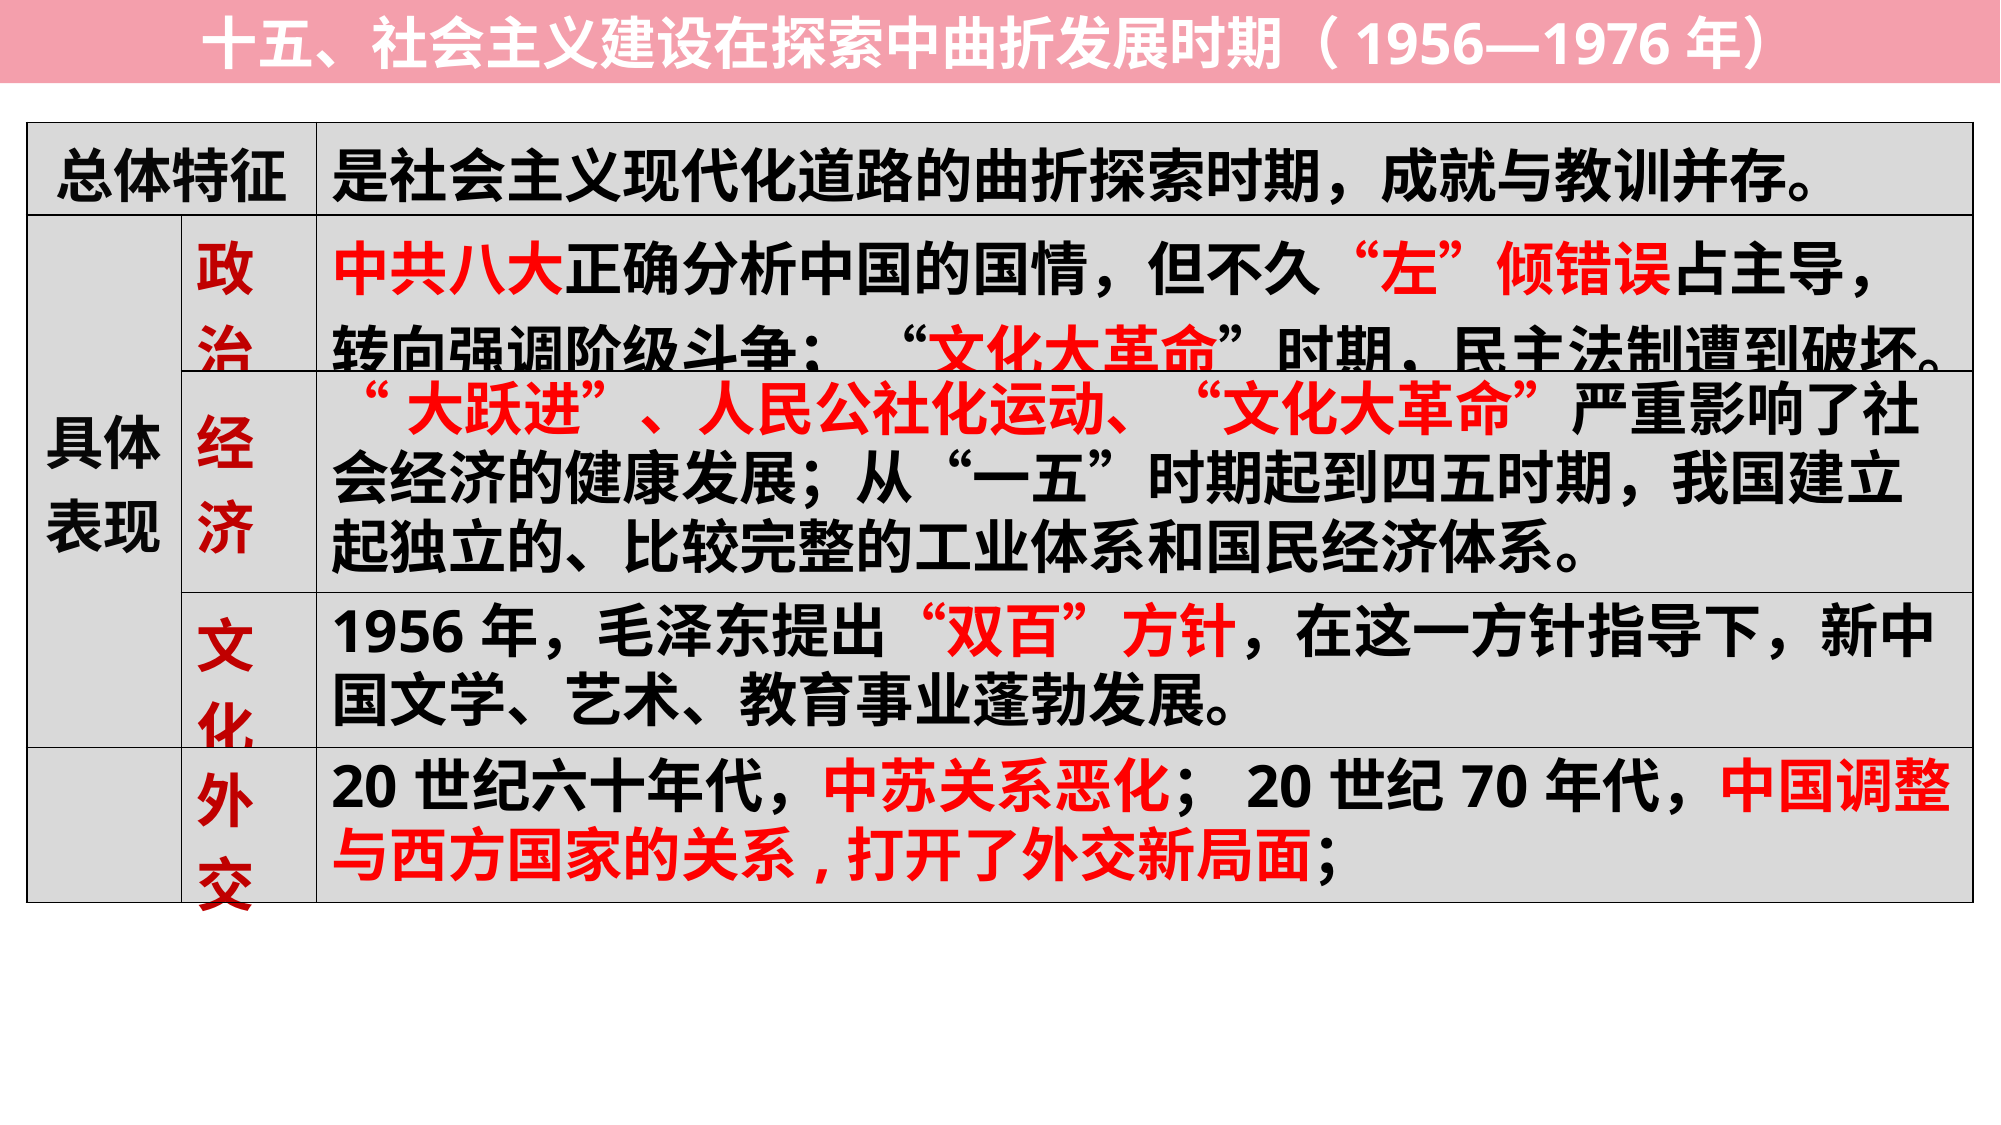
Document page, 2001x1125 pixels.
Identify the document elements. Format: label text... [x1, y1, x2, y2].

table_header 是社会主义现代化道路的曲折探索时期，成就与教训并存。 [317, 123, 1972, 214]
table_cell 政治 [182, 216, 316, 370]
table_cell “大跃进”、人民公社化运动、“文化大革命”严重影响了社会经济的健康发展；从“一五”时期起到四五时期，我国建立起独立的、比较完整的工业体系和国民经济体系。 [317, 372, 1972, 592]
table_cell 经济 [182, 372, 316, 592]
table_cell 中共八大正确分析中国的国情，但不久“左”倾错误占主导，转向强调阶级斗争； “文化大革命”时期，民主法制遭到破坏。 [317, 216, 1972, 370]
table_cell 外交 [182, 748, 316, 902]
table_cell 1956年，毛泽东提出“双百”方针，在这一方针指导下，新中国文学、艺术、教育事业蓬勃发展。 [317, 593, 1972, 747]
table_cell 具体表现 [28, 216, 181, 747]
table_cell 20世纪六十年代，中苏关系恶化；20世纪70年代，中国调整与西方国家的关系,打开了外交新局面； [317, 748, 1972, 902]
text_box 十五、社会主义建设在探索中曲折发展时期（1956—1976年） [0, 0, 2000, 84]
table_header 总体特征 [28, 123, 316, 214]
table_cell [28, 748, 181, 902]
table_cell 文化 [182, 593, 316, 747]
